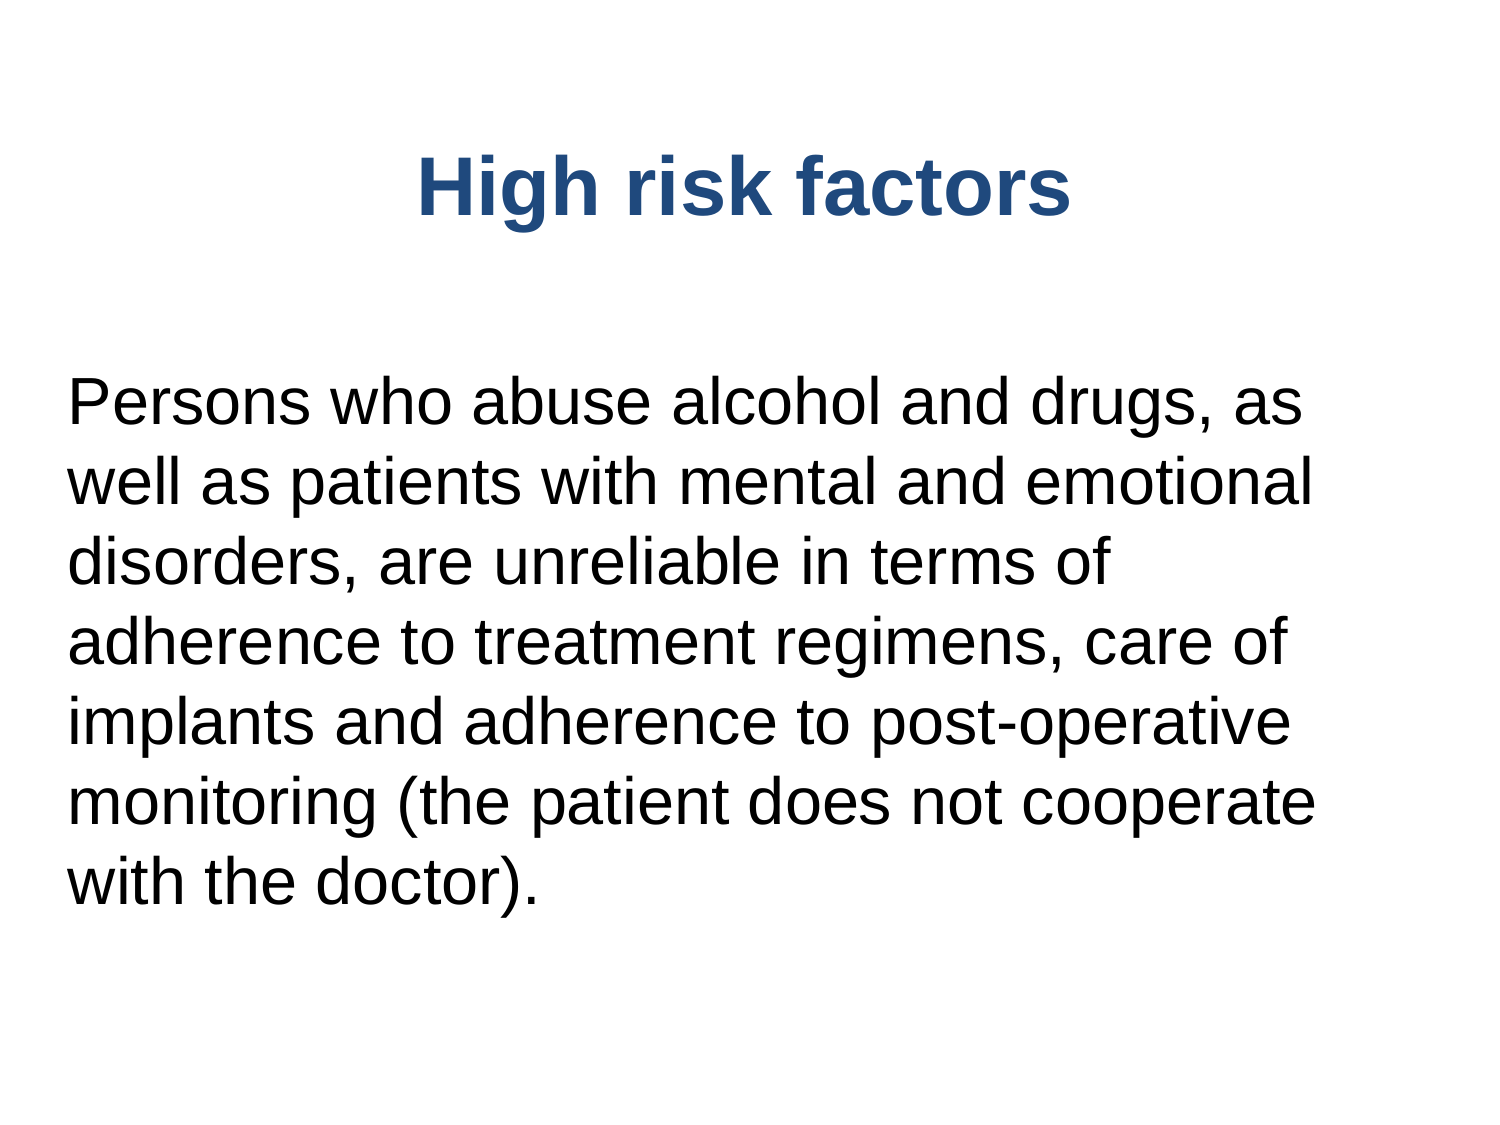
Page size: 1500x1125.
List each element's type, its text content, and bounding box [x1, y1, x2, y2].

text_box Persons who abuse alcohol and drugs, as well as patients with mental and emotional disorders, are unreliable in terms of adherence to treatment regimens, care of implants and adherence to post-operative monitoring (the patient does not cooperate with the doctor). [53, 350, 1436, 925]
title High risk factors [70, 93, 1421, 270]
